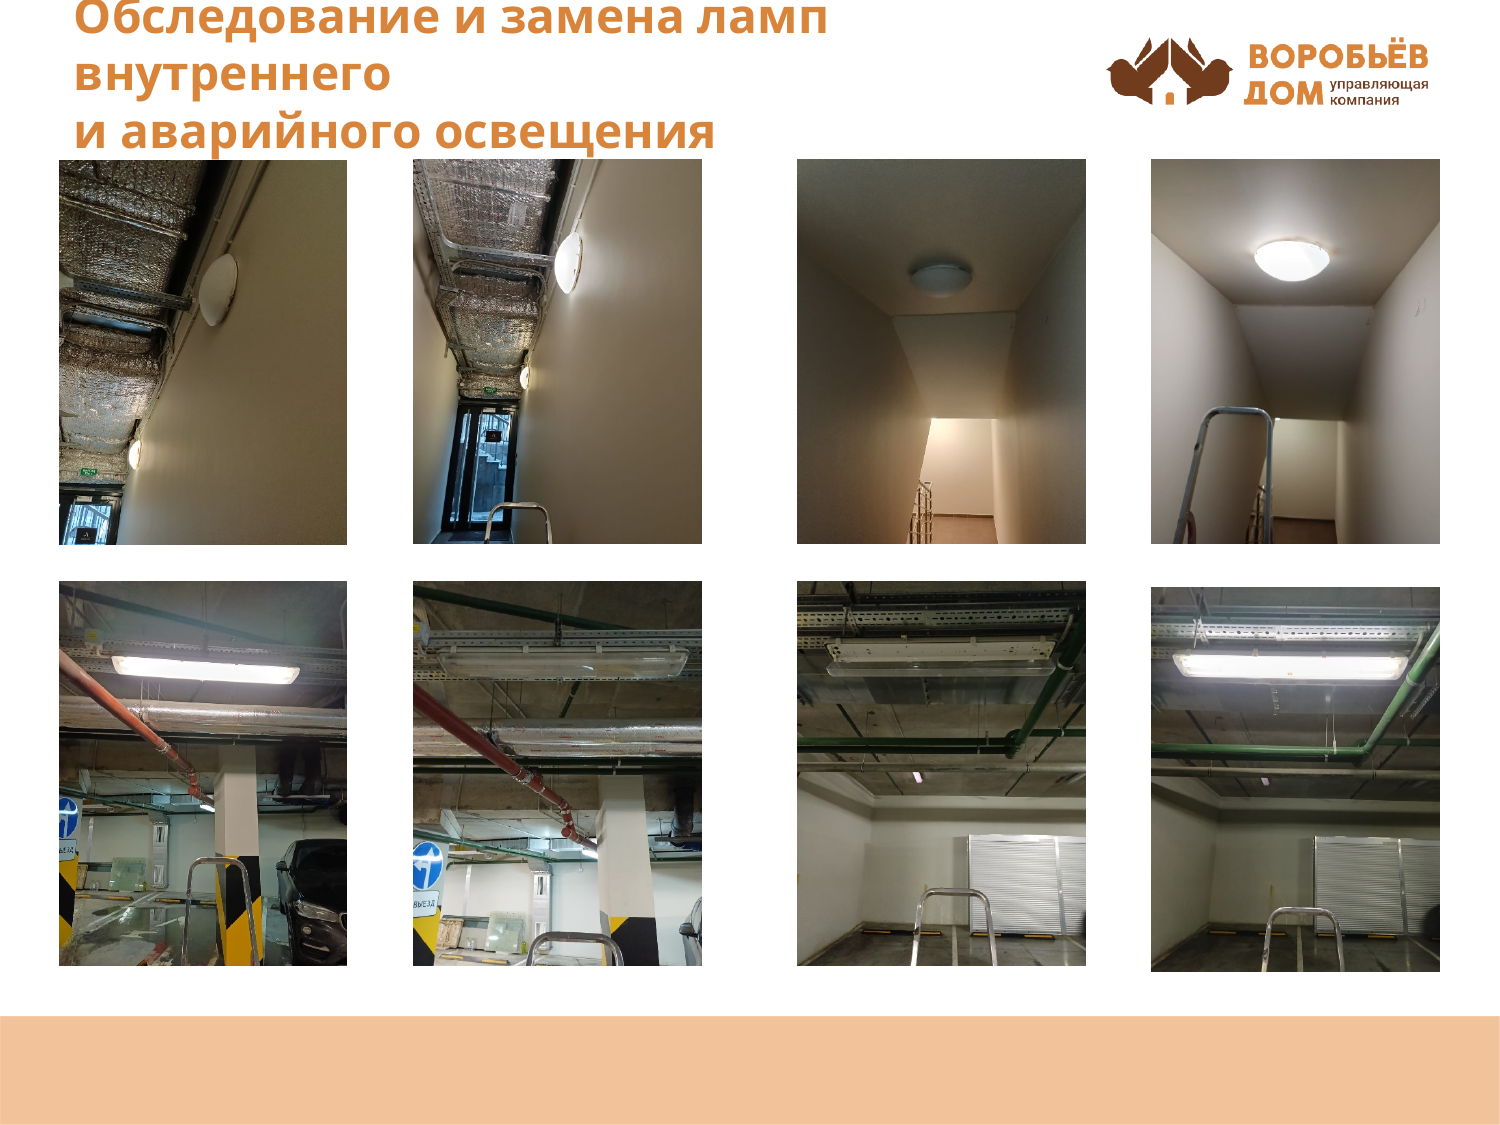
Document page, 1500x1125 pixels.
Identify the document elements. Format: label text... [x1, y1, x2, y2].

picture [1151, 587, 1440, 972]
picture [797, 581, 1086, 966]
picture [59, 160, 347, 545]
picture [797, 159, 1086, 544]
picture [413, 581, 702, 966]
picture [1105, 37, 1428, 106]
text_box Обследование и замена ламп внутреннего и аварийного освещения [59, 22, 1093, 120]
picture [1151, 159, 1440, 544]
picture [0, 1016, 1500, 1125]
picture [413, 159, 702, 544]
picture [59, 581, 347, 966]
